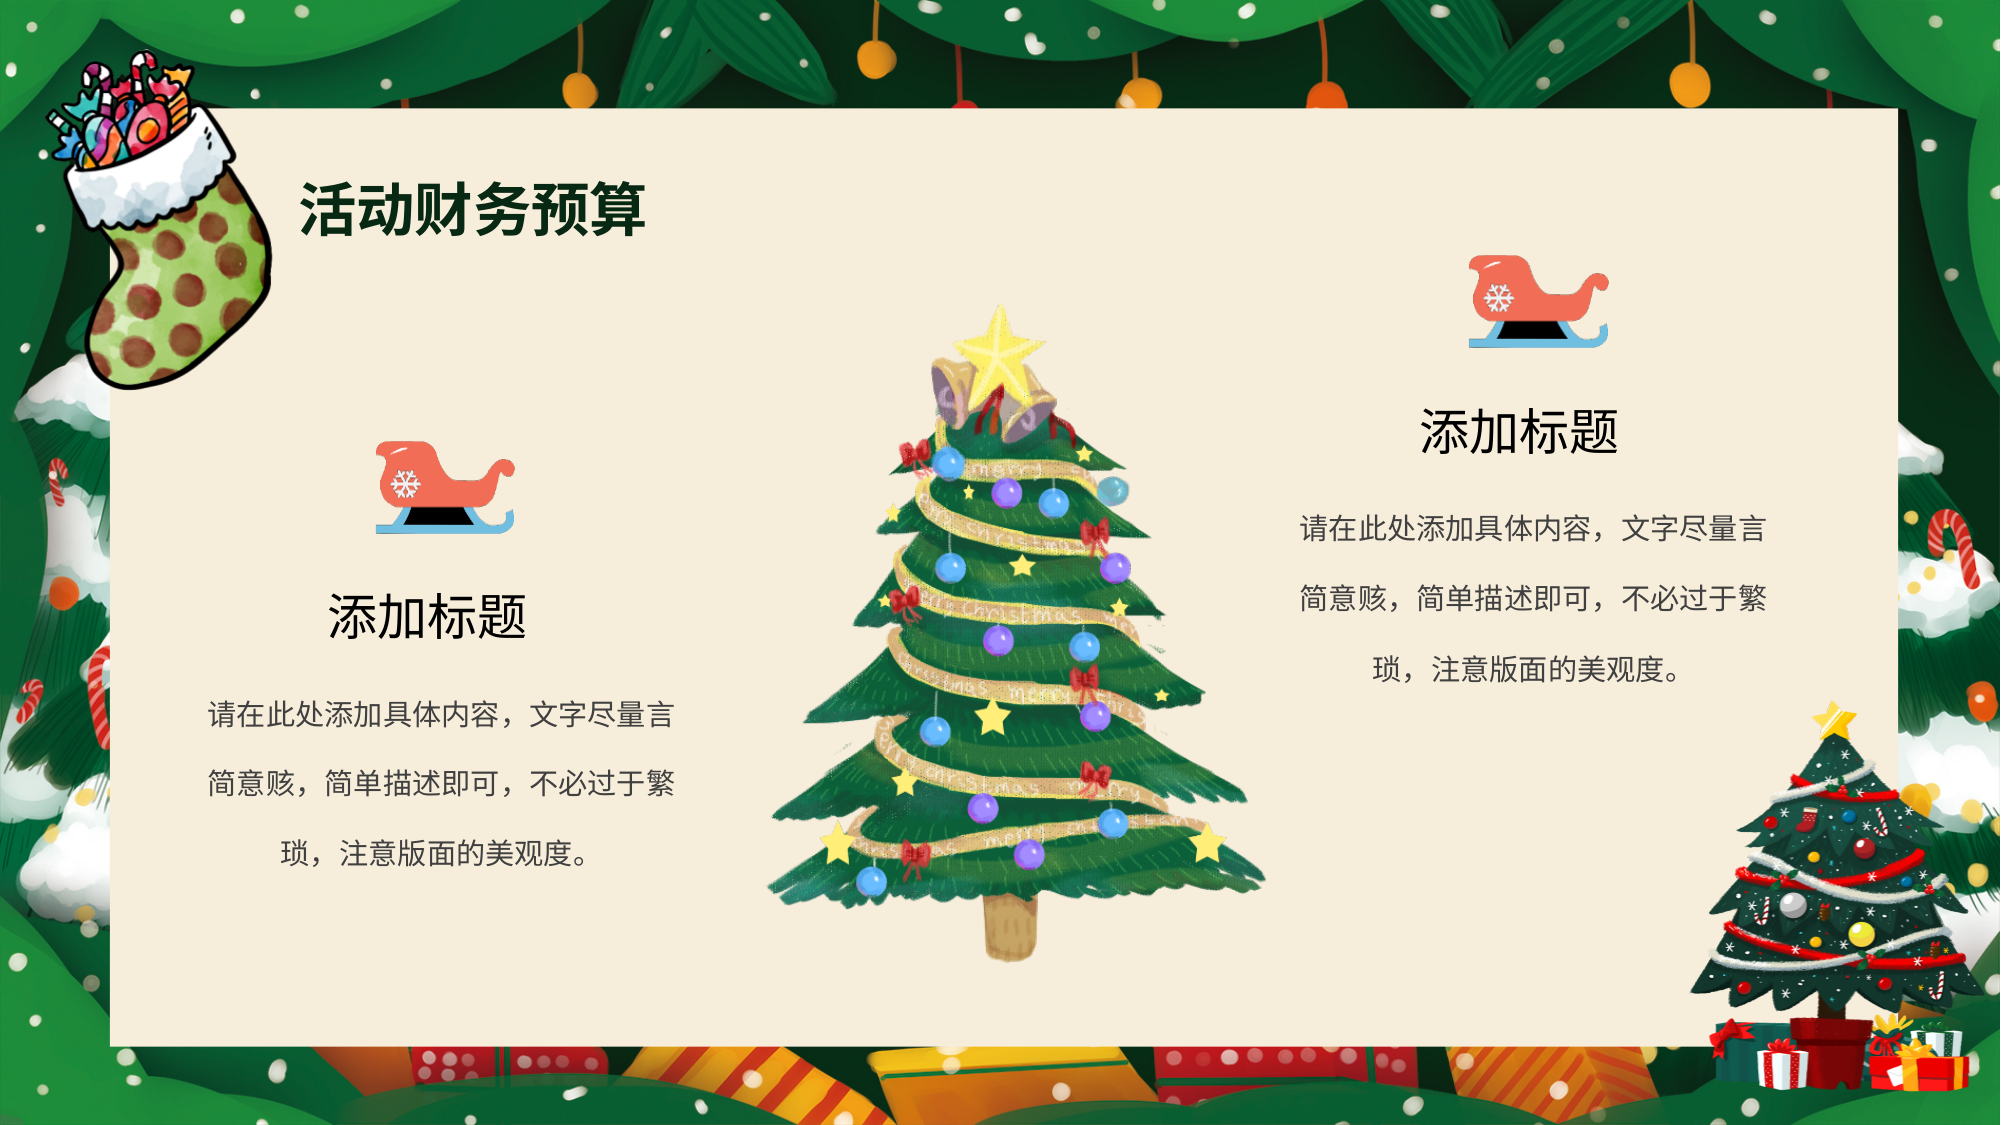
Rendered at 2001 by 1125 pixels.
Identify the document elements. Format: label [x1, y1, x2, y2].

text_box [0, 0, 2000, 1125]
picture [364, 430, 517, 541]
picture [1458, 244, 1611, 355]
picture [754, 299, 1273, 968]
